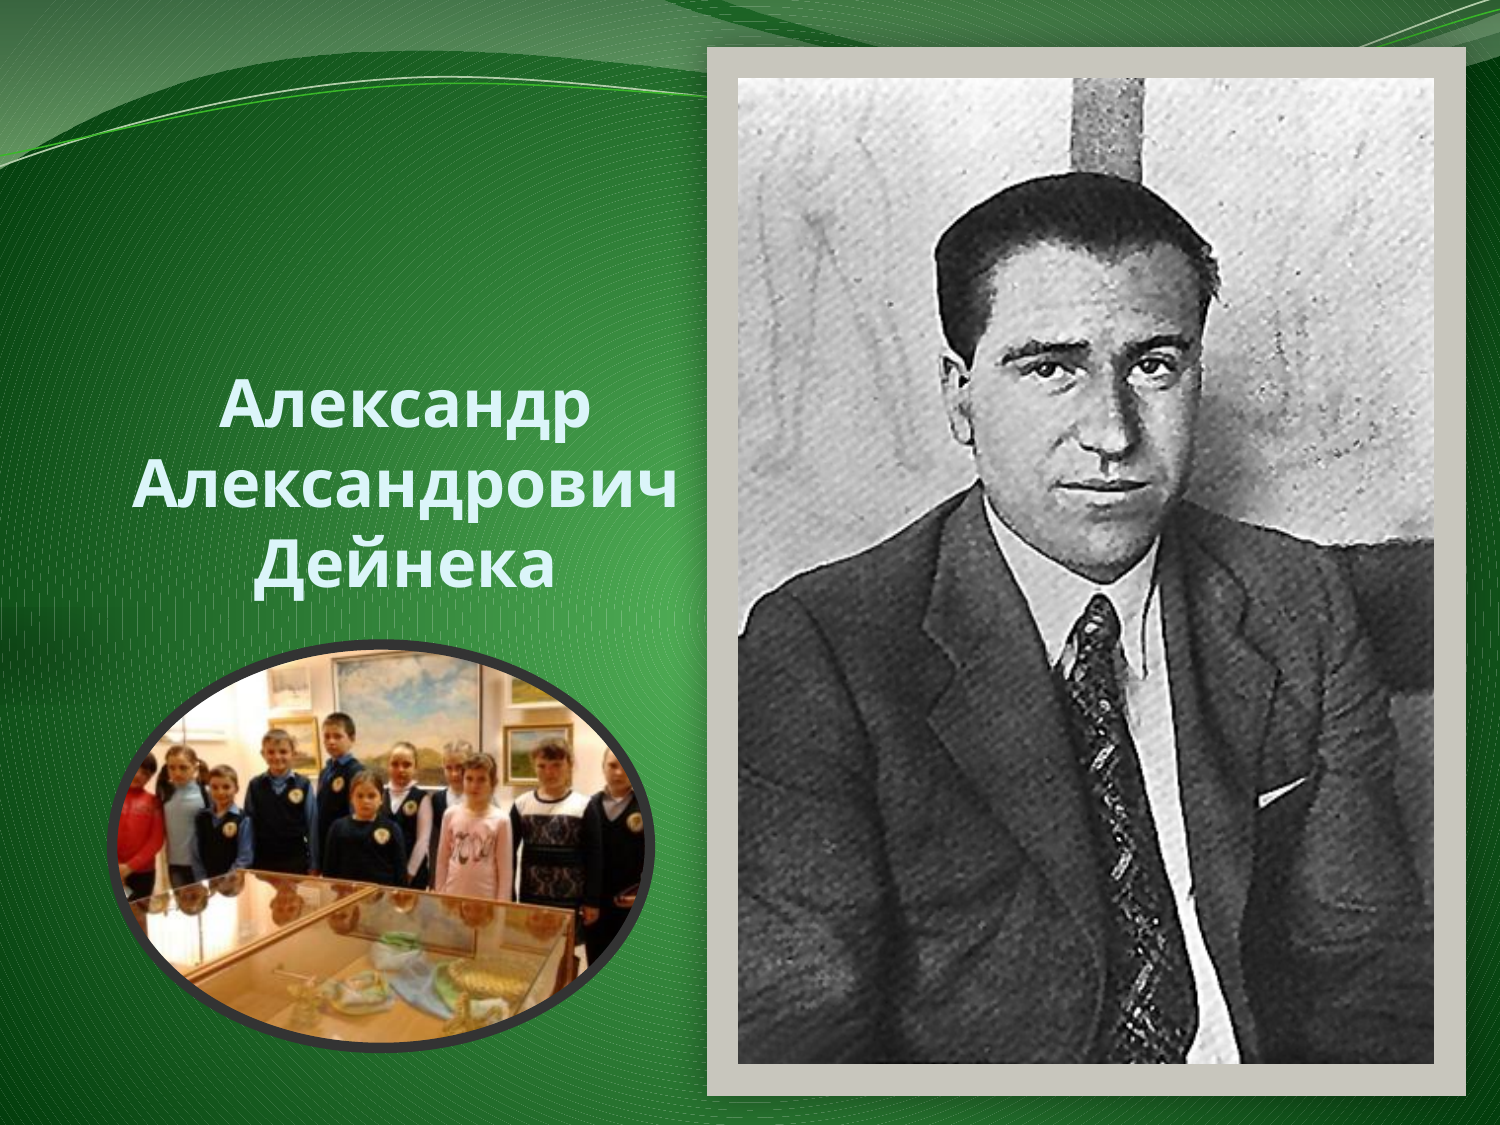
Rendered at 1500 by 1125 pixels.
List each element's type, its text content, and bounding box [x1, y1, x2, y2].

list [737, 77, 1435, 1065]
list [111, 644, 651, 1049]
list Александр Александрович Дейнека [75, 304, 680, 657]
